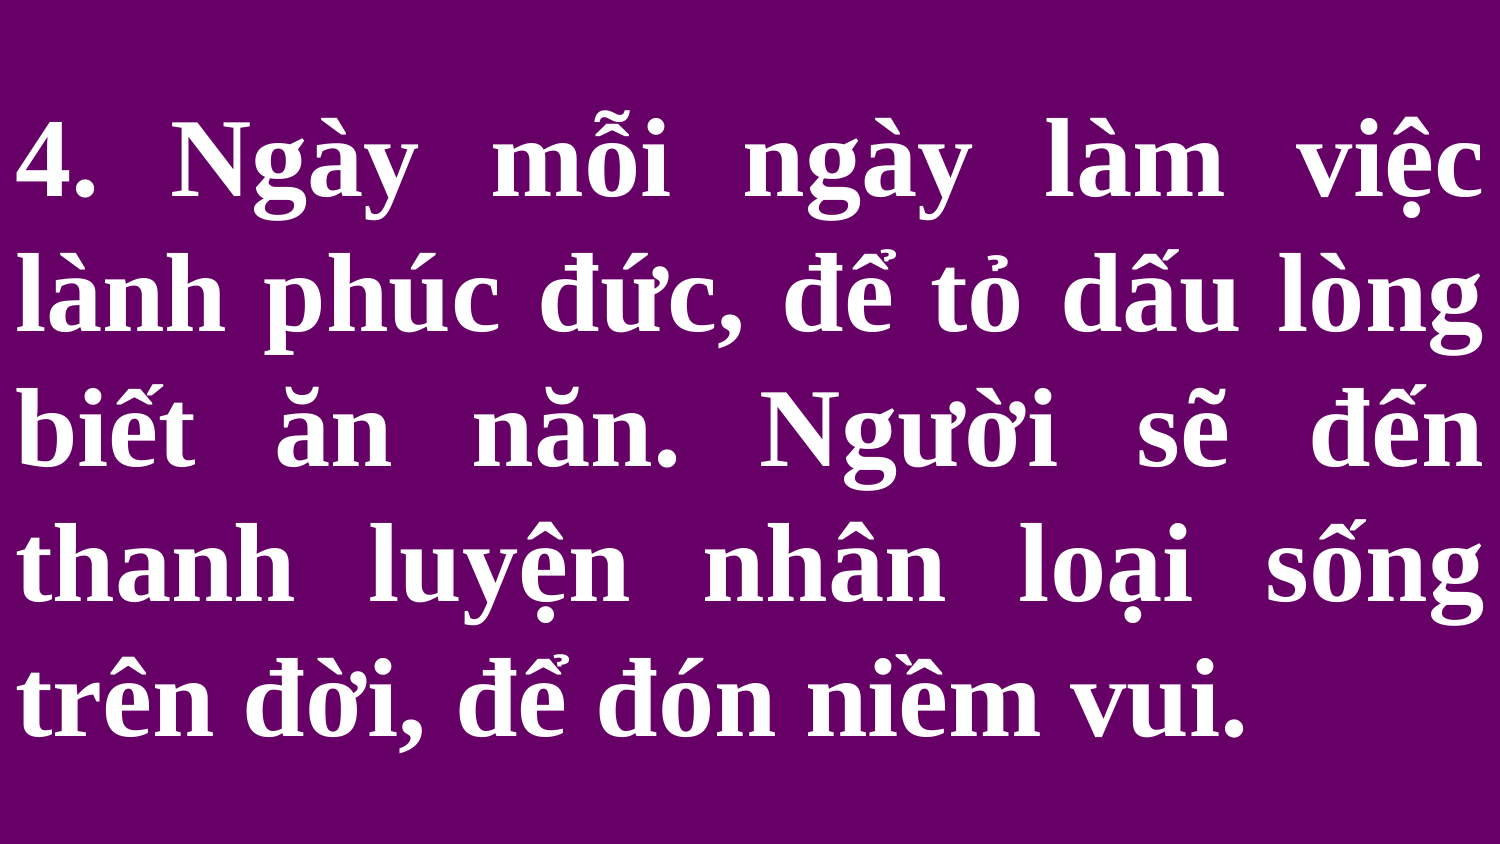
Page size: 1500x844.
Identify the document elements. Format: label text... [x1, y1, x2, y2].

title 4. Ngày mỗi ngày làm việc lành phúc đức, để tỏ dấu lòng biết ăn năn. Người sẽ đến thanh luyện nhân loại sống trên đời, để đón niềm vui. [0, 0, 1500, 844]
